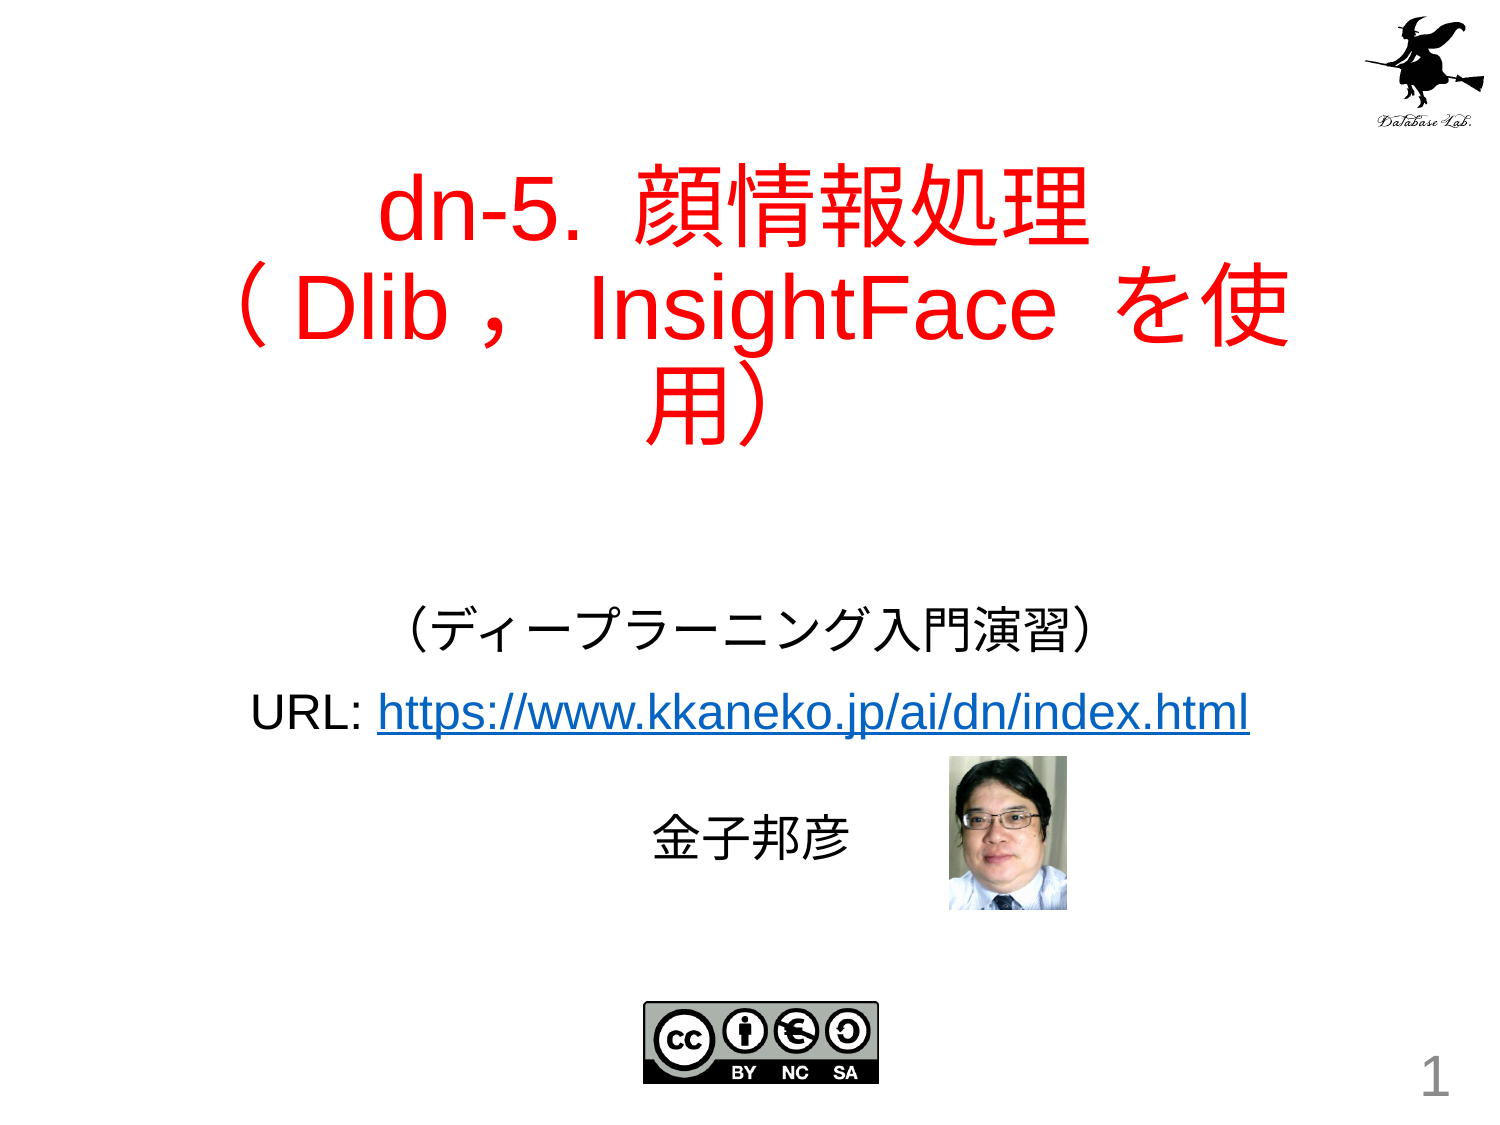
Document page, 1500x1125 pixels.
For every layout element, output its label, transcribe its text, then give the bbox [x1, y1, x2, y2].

text_box 金子邦彦 [635, 798, 868, 875]
picture [1362, 14, 1486, 130]
picture [949, 756, 1067, 911]
subtitle （ディープラーニング入門演習） URL: https://www.kkaneko.jp/ai/dn/index.html [187, 590, 1313, 863]
slide_number 1 [1129, 1042, 1467, 1103]
title dn-5. 顔情報処理（Dlib，InsightFace を使用） [82, 184, 1388, 576]
picture [643, 1001, 879, 1084]
